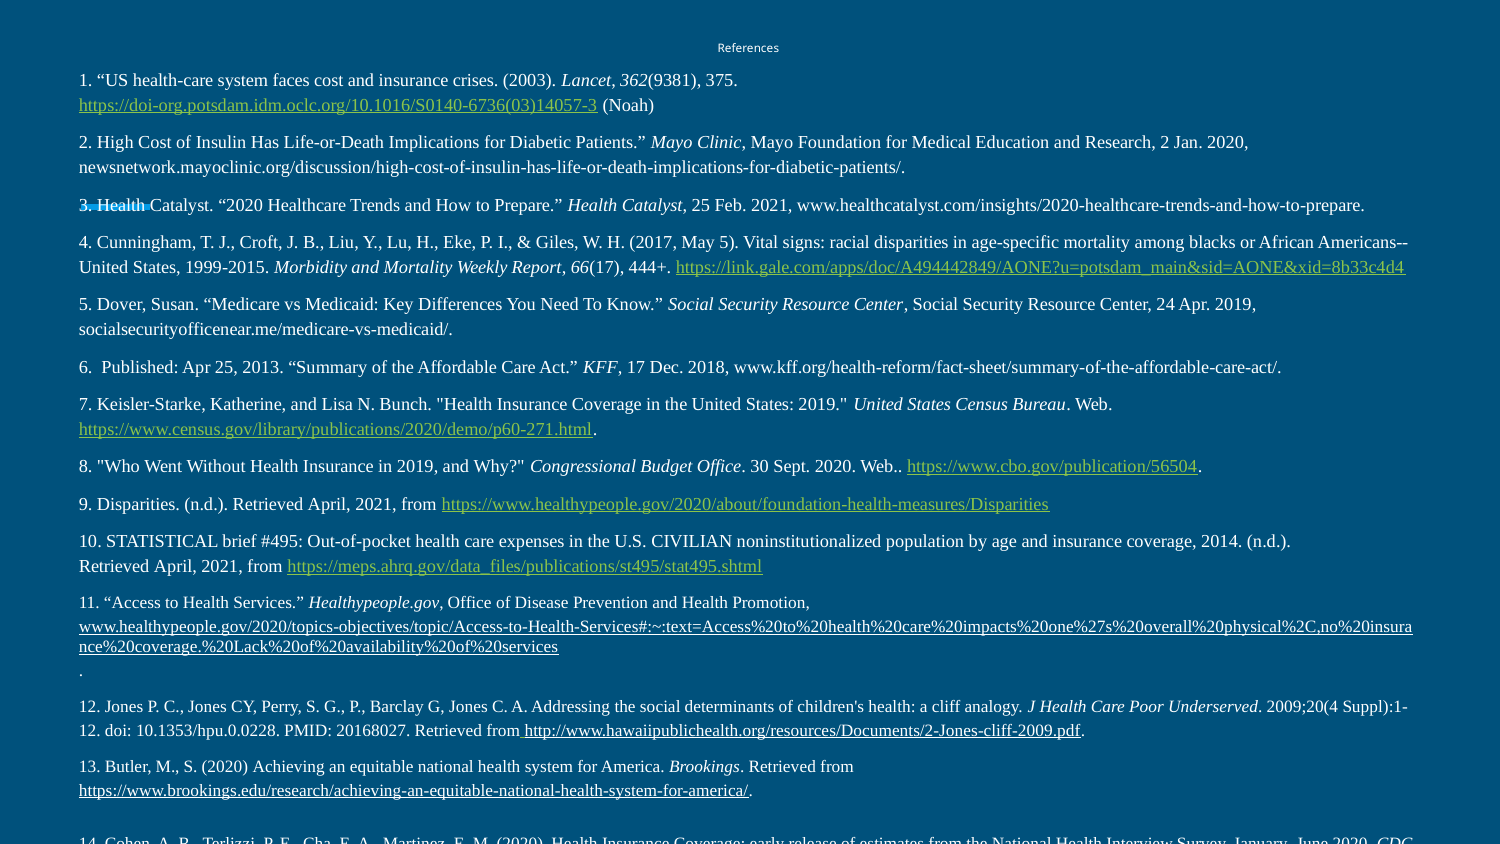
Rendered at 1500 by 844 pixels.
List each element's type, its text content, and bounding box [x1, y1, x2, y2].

title References [63, 25, 1437, 49]
list 1. “US health-care system faces cost and insurance crises. (2003). Lancet, 362(9381), 375. https://doi-org.potsdam.idm.oclc.org/10.1016/S0140-6736(03)14057-3 (Noah) 2. High Cost of Insulin Has Life-or-Death Implications for Diabetic Patients.” Mayo Clinic, Mayo Foundation for Medical Education and Research, 2 Jan. 2020, newsnetwork.mayoclinic.org/discussion/high-cost-of-insulin-has-life-or-death-implications-for-diabetic-patients/. 3. Health Catalyst. “2020 Healthcare Trends and How to Prepare.” Health Catalyst, 25 Feb. 2021, www.healthcatalyst.com/insights/2020-healthcare-trends-and-how-to-prepare. 4. Cunningham, T. J., Croft, J. B., Liu, Y., Lu, H., Eke, P. I., & Giles, W. H. (2017, May 5). Vital signs: racial disparities in age-specific mortality among blacks or African Americans--United States, 1999-2015. Morbidity and Mortality Weekly Report, 66(17), 444+. https://link.gale.com/apps/doc/A494442849/AONE?u=potsdam_main&sid=AONE&xid=8b33c4d4 5. Dover, Susan. “Medicare vs Medicaid: Key Differences You Need To Know.” Social Security Resource Center, Social Security Resource Center, 24 Apr. 2019, socialsecurityofficenear.me/medicare-vs-medicaid/. 6. Published: Apr 25, 2013. “Summary of the Affordable Care Act.” KFF, 17 Dec. 2018, www.kff.org/health-reform/fact-sheet/summary-of-the-affordable-care-act/. 7. Keisler-Starke, Katherine, and Lisa N. Bunch. "Health Insurance Coverage in the United States: 2019." United States Census Bureau. Web. https://www.census.gov/library/publications/2020/demo/p60-271.html. 8. "Who Went Without Health Insurance in 2019, and Why?" Congressional Budget Office. 30 Sept. 2020. Web.. https://www.cbo.gov/publication/56504. 9. Disparities. (n.d.). Retrieved April, 2021, from https://www.healthypeople.gov/2020/about/foundation-health-measures/Disparities 10. STATISTICAL brief #495: Out-of-pocket health care expenses in the U.S. CIVILIAN noninstitutionalized population by age and insurance coverage, 2014. (n.d.). Retrieved April, 2021, from https://meps.ahrq.gov/data_files/publications/st495/stat495.shtml 11. “Access to Health Services.” Healthypeople.gov, Office of Disease Prevention and Health Promotion, www.healthypeople.gov/2020/topics-objectives/topic/Access-to-Health-Services#:~:text=Access%20to%20health%20care%20impacts%20one%27s%20overall%20physical%2C,no%20insurance%20coverage.%20Lack%20of%20availability%20of%20services. 12. Jones P. C., Jones CY, Perry, S. G., P., Barclay G, Jones C. A. Addressing the social determinants of children's health: a cliff analogy. J Health Care Poor Underserved. 2009;20(4 Suppl):1-12. doi: 10.1353/hpu.0.0228. PMID: 20168027. Retrieved from http://www.hawaiipublichealth.org/resources/Documents/2-Jones-cliff-2009.pdf. 13. Butler, M., S. (2020) Achieving an equitable national health system for America. Brookings. Retrieved from https://www.brookings.edu/research/achieving-an-equitable-national-health-system-for-america/. 14. Cohen, A. R., Terlizzi, P. E., Cha, E. A., Martinez, E. M. (2020). Health Insurance Coverage: early release of estimates from the National Health Interview Survey, January–June 2020. CDC National Center for Health Statistics. Retrieved from https://www.cdc.gov/nchs/data/nhis/earlyrelease/insur202102-508.pdf. [63, 49, 1437, 844]
